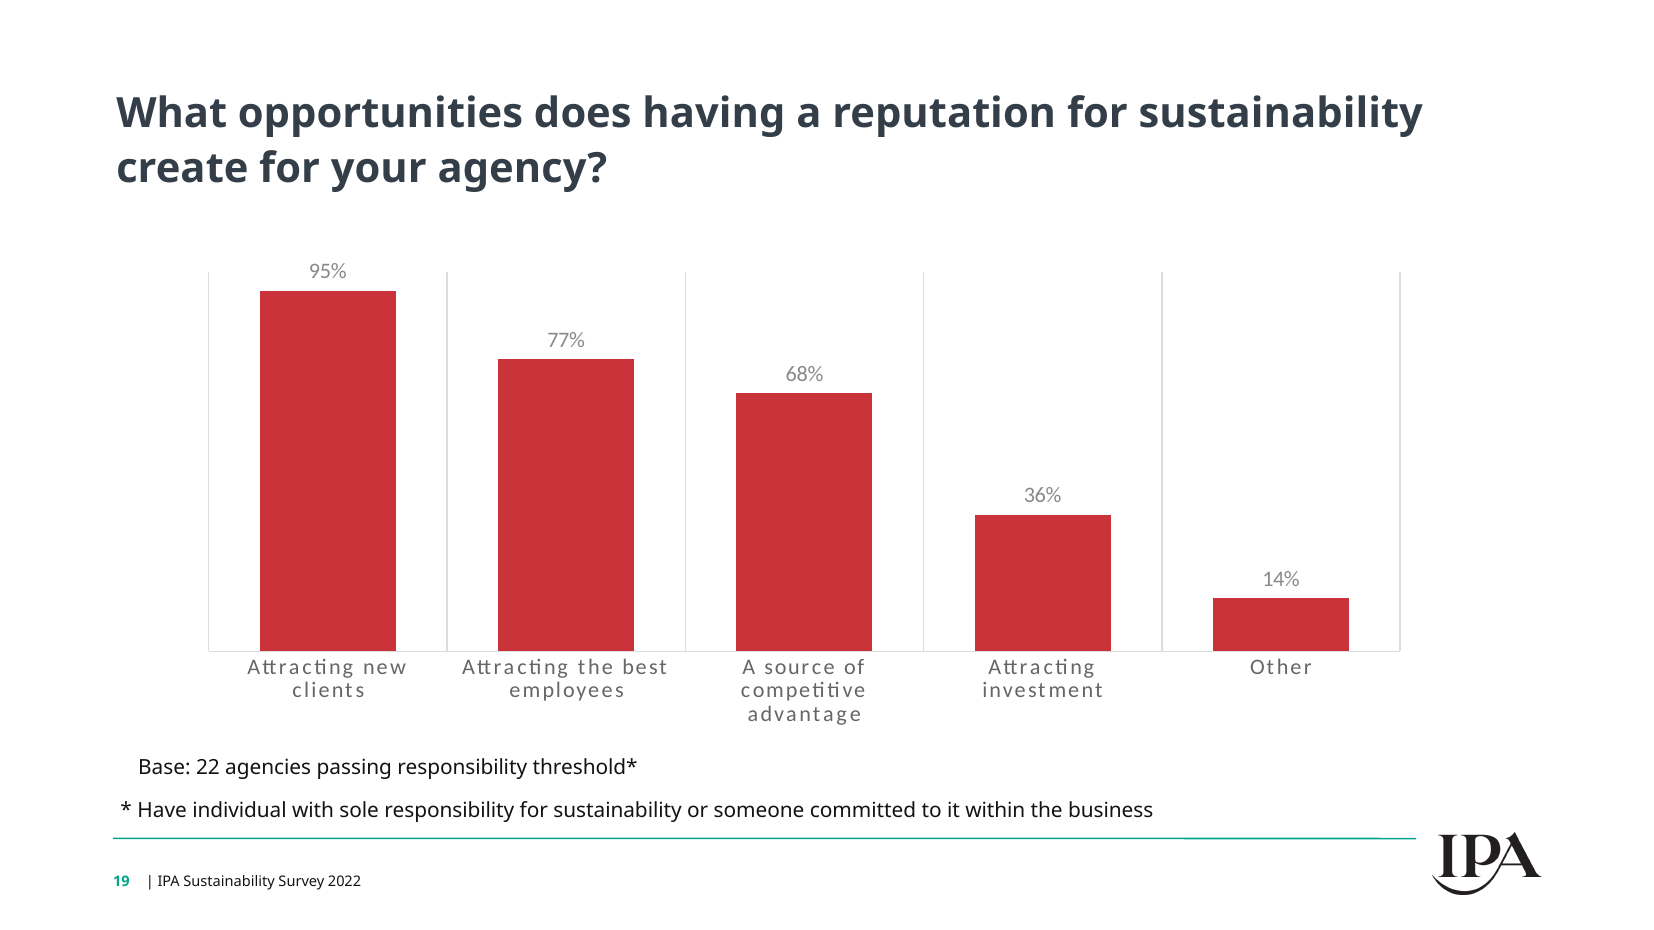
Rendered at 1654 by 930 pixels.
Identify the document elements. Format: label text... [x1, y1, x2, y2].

list What opportunities does having a reputation for sustainability create for your agency? [116, 81, 1493, 129]
footer | IPA Sustainability Survey 2022 [145, 869, 670, 890]
slide_number 19 [113, 869, 146, 888]
chart [183, 261, 1426, 738]
picture [1432, 832, 1542, 895]
text_box Base: 22 agencies passing responsibility threshold* [123, 746, 653, 789]
text_box * Have individual with sole responsibility for sustainability or someone committed to it within the business [105, 789, 1169, 830]
